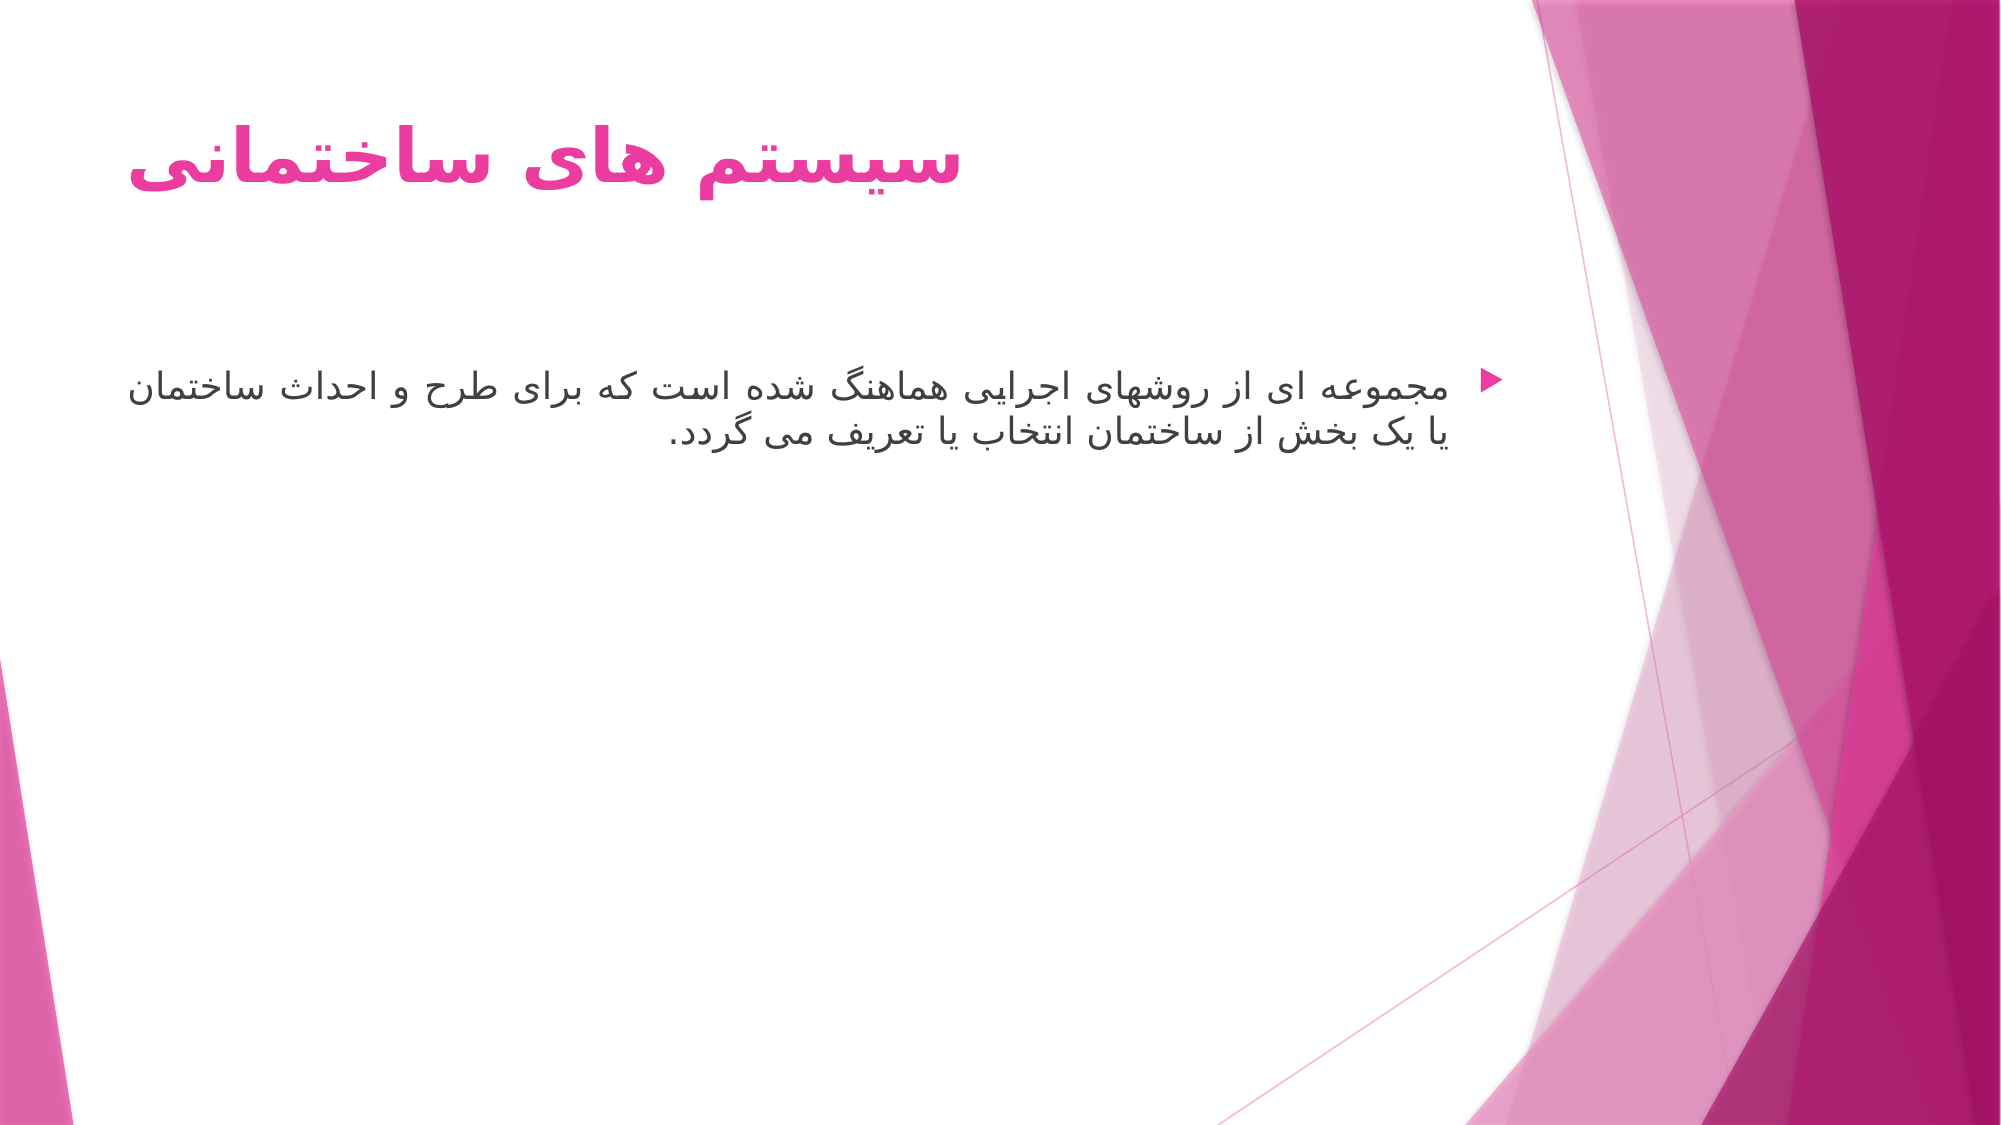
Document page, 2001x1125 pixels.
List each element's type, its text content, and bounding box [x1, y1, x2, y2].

title سیستم های ساختمانی [111, 99, 1522, 317]
list مجموعه ای از روشهای اجرایی هماهنگ شده است که برای طرح و احداث ساختمان یا یک بخش از ساختمان انتخاب یا تعریف می گردد. [111, 354, 1522, 992]
